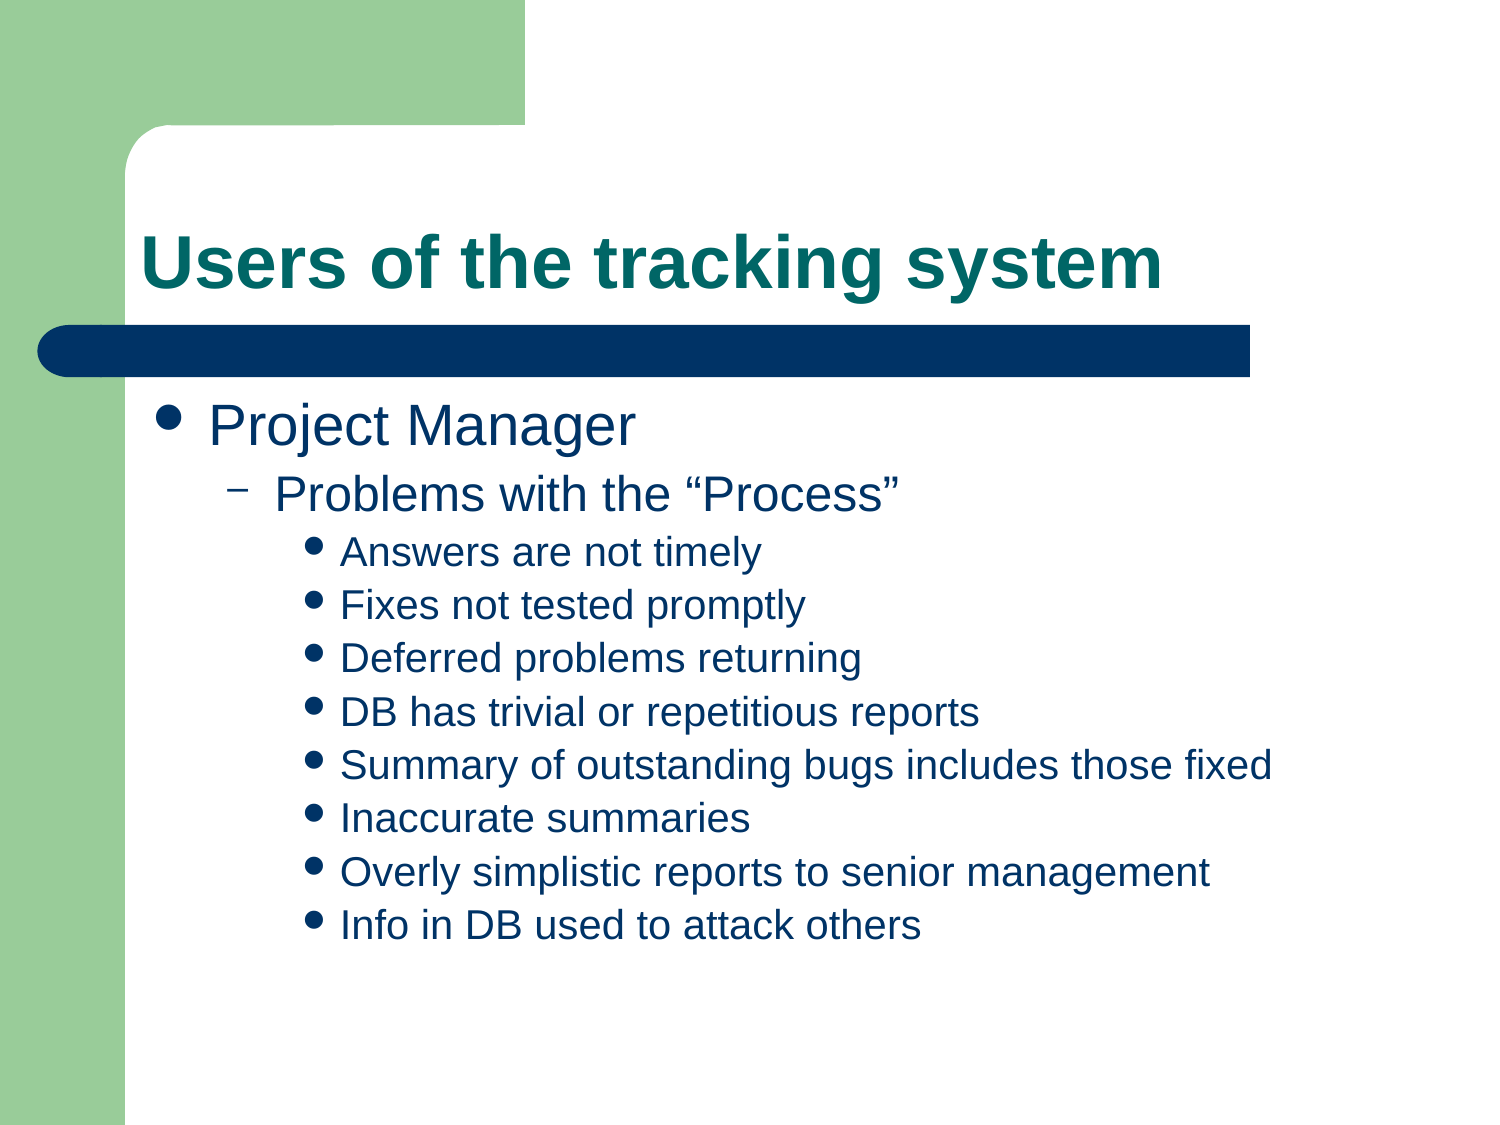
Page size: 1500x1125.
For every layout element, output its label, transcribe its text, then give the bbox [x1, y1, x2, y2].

title Users of the tracking system [124, 124, 1426, 313]
list Project Manager Problems with the “Process” Answers are not timely Fixes not tested promptly Deferred problems returning DB has trivial or repetitious reports Summary of outstanding bugs includes those fixed Inaccurate summaries Overly simplistic reports to senior management Info in DB used to attack others [137, 387, 1400, 999]
